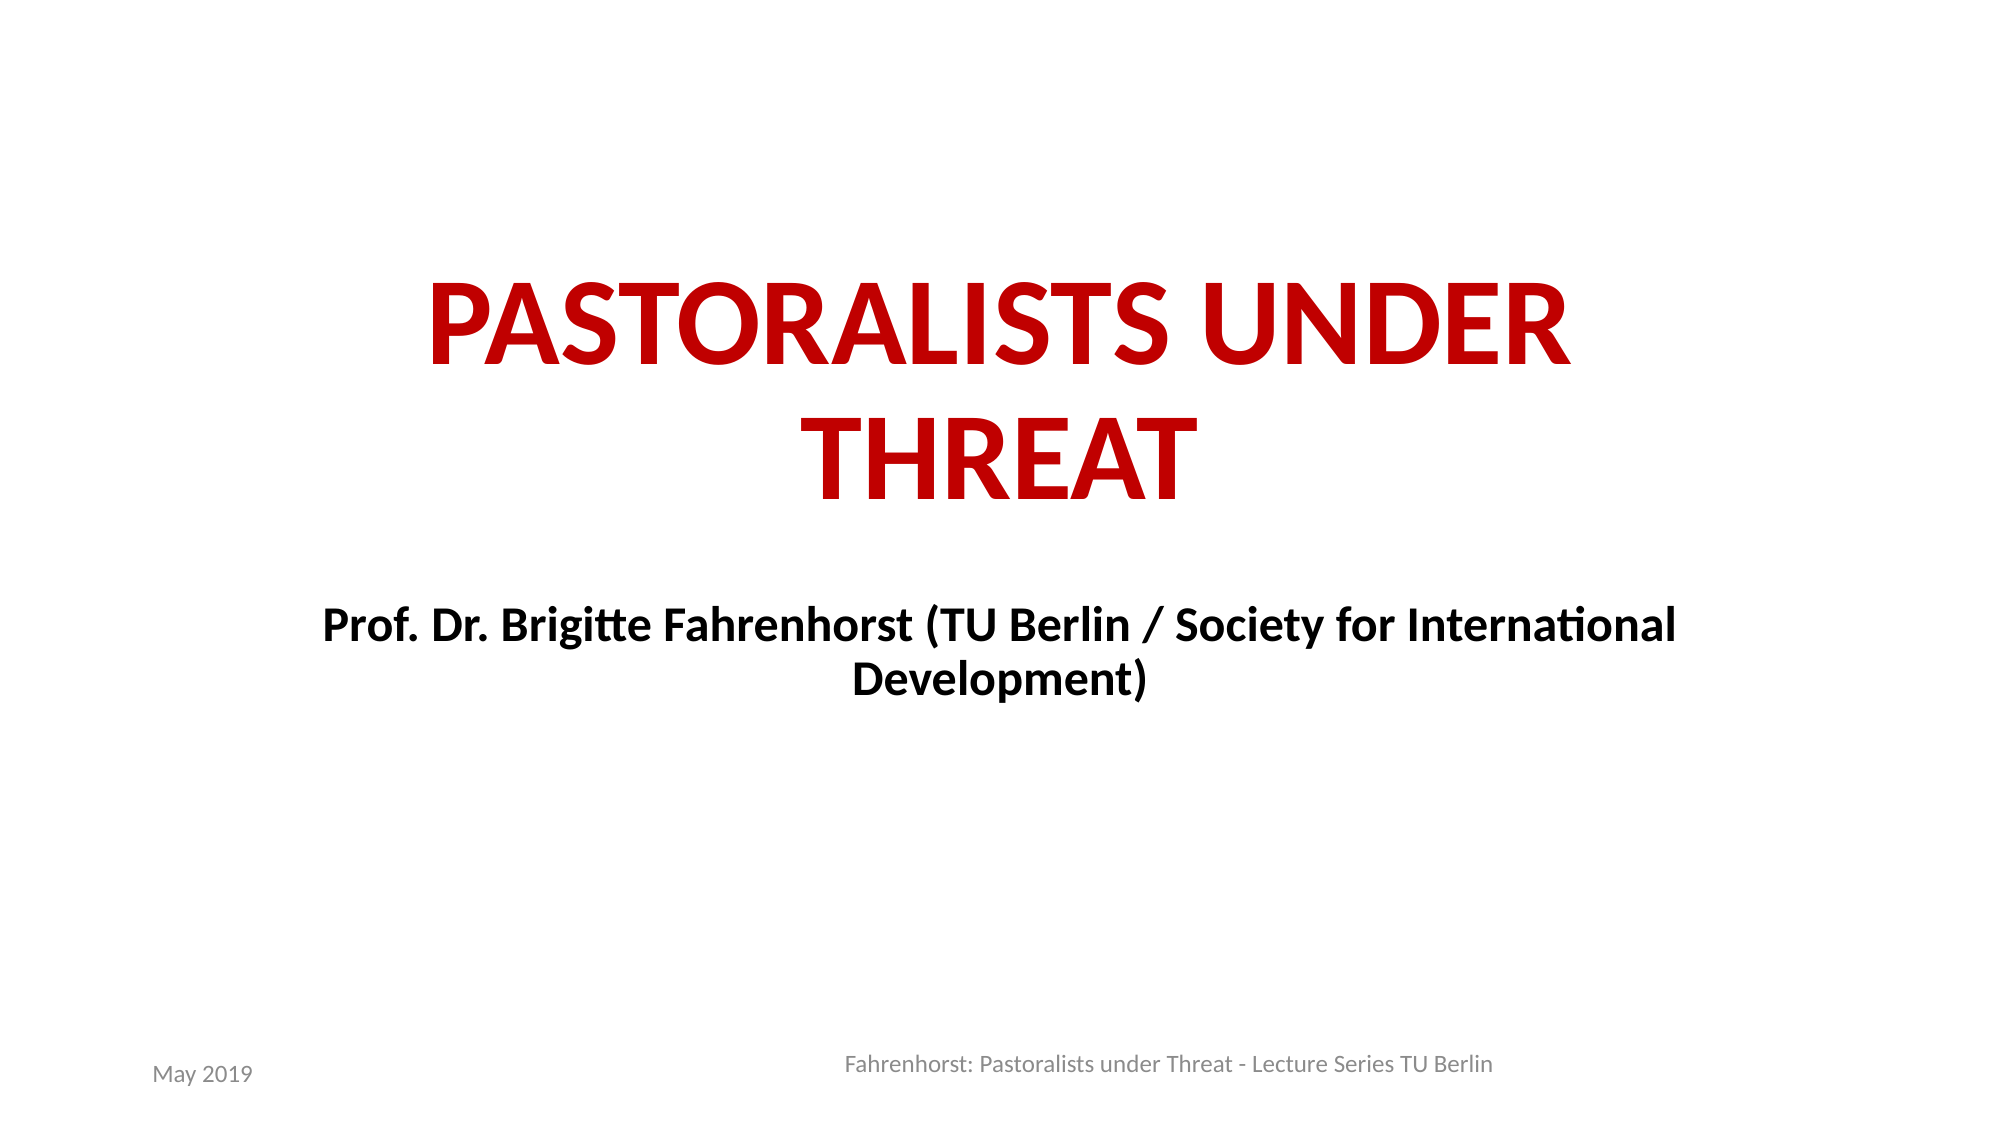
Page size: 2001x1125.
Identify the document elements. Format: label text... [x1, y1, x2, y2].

subtitle Prof. Dr. Brigitte Fahrenhorst (TU Berlin / Society for International Development) [249, 590, 1750, 863]
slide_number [137, 1042, 588, 1103]
footer Fahrenhorst: Pastoralists under Threat - Lecture Series TU Berlin [825, 1042, 1515, 1082]
title Pastoralists under threat [249, 184, 1750, 535]
